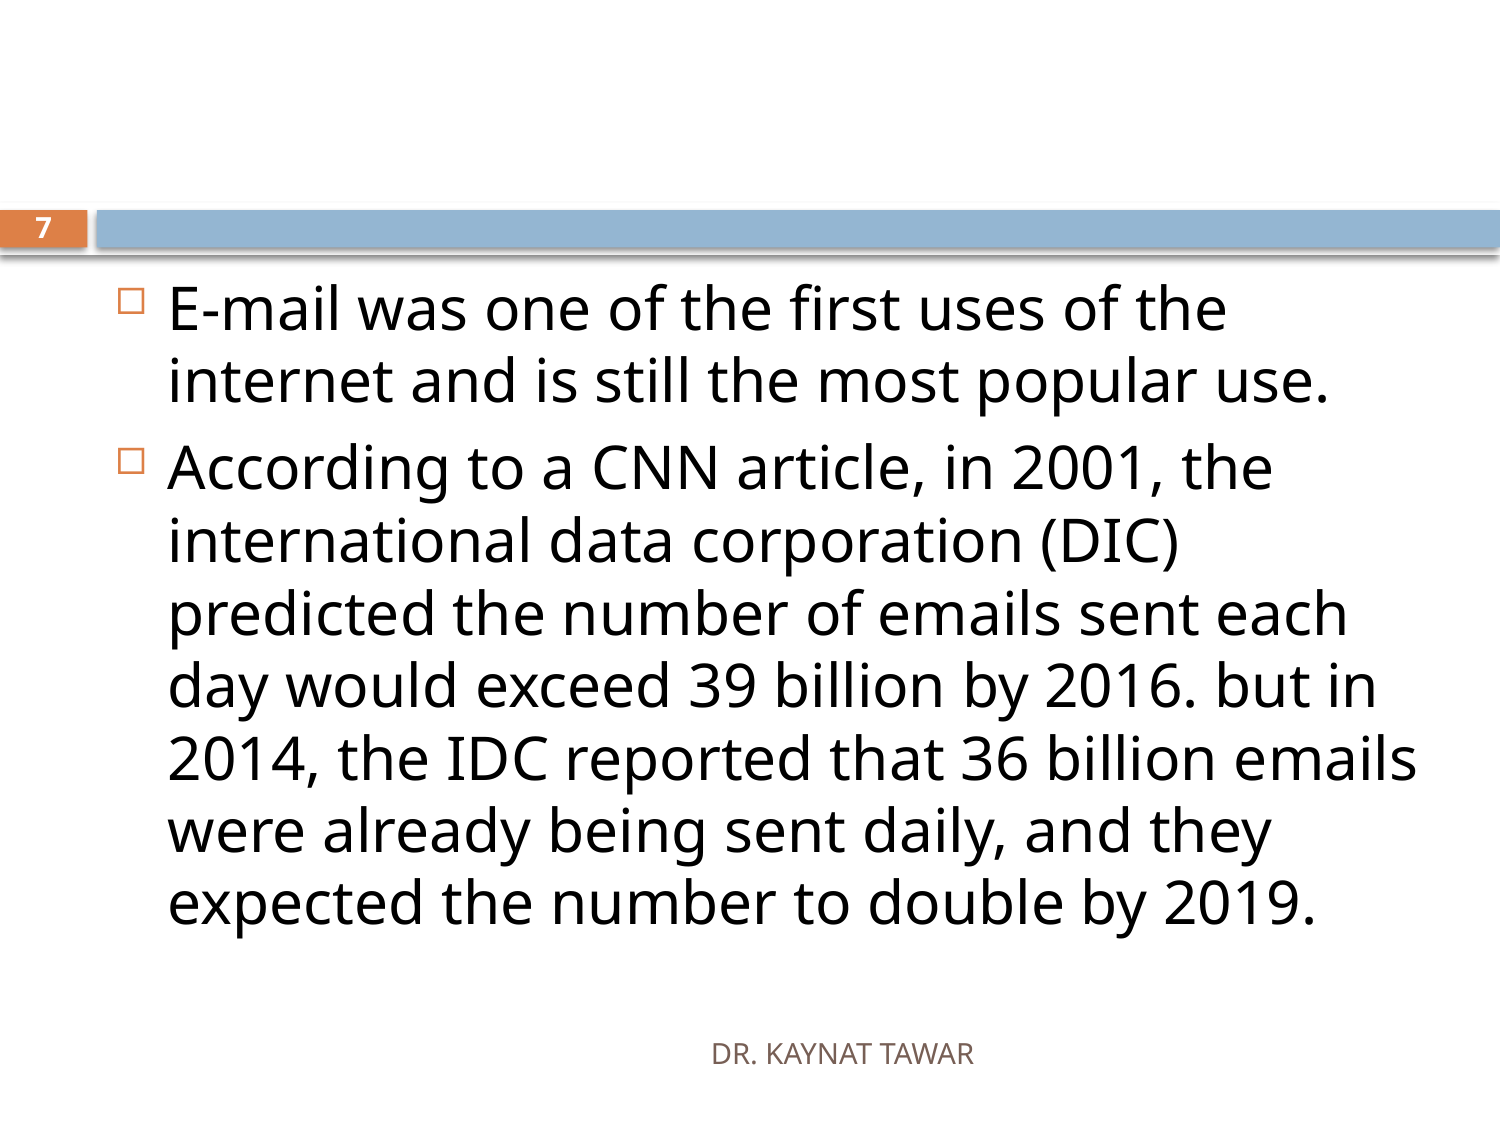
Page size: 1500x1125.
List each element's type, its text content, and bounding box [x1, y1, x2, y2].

slide_number 7 [0, 208, 88, 249]
list E-mail was one of the first uses of the internet and is still the most popular use. According to a CNN article, in 2001, the international data corporation (DIC) predicted the number of emails sent each day would exceed 39 billion by 2016. but in 2014, the IDC reported that 36 billion emails were already being sent daily, and they expected the number to double by 2019. [100, 262, 1438, 1000]
footer DR. KAYNAT TAWAR [99, 1024, 990, 1085]
